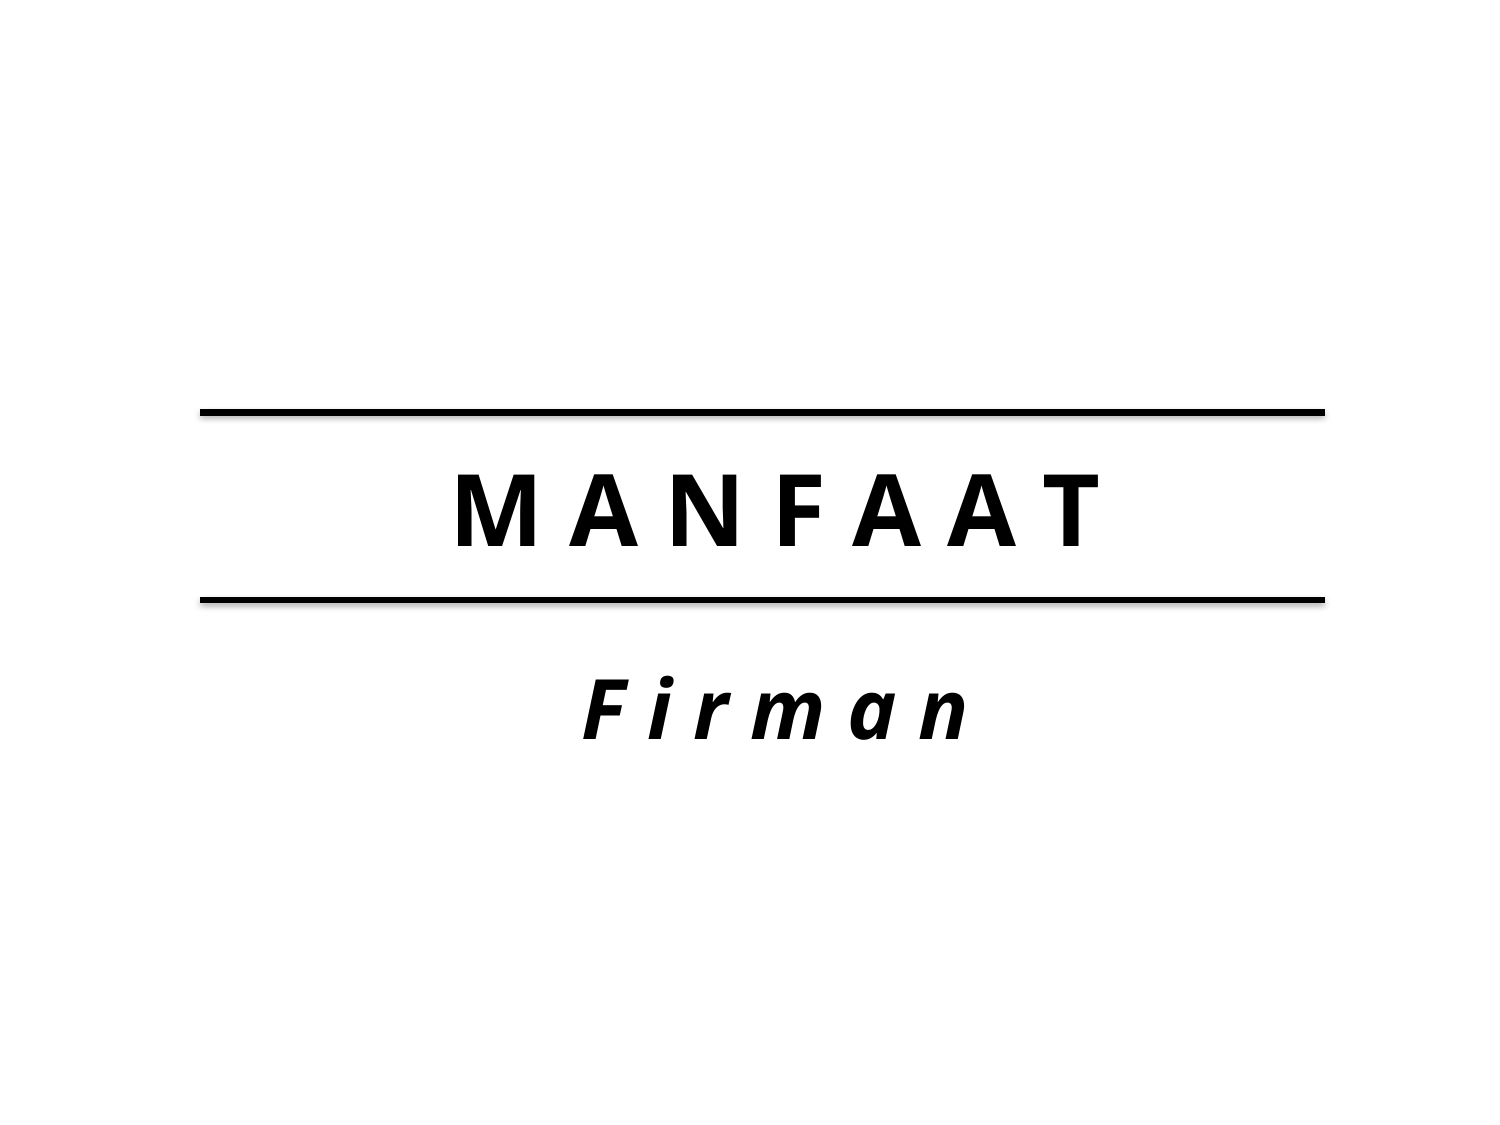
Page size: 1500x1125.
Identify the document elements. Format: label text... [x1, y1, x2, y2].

text_box F i r m a n [150, 612, 1400, 800]
title M A N F A A T [150, 412, 1400, 600]
